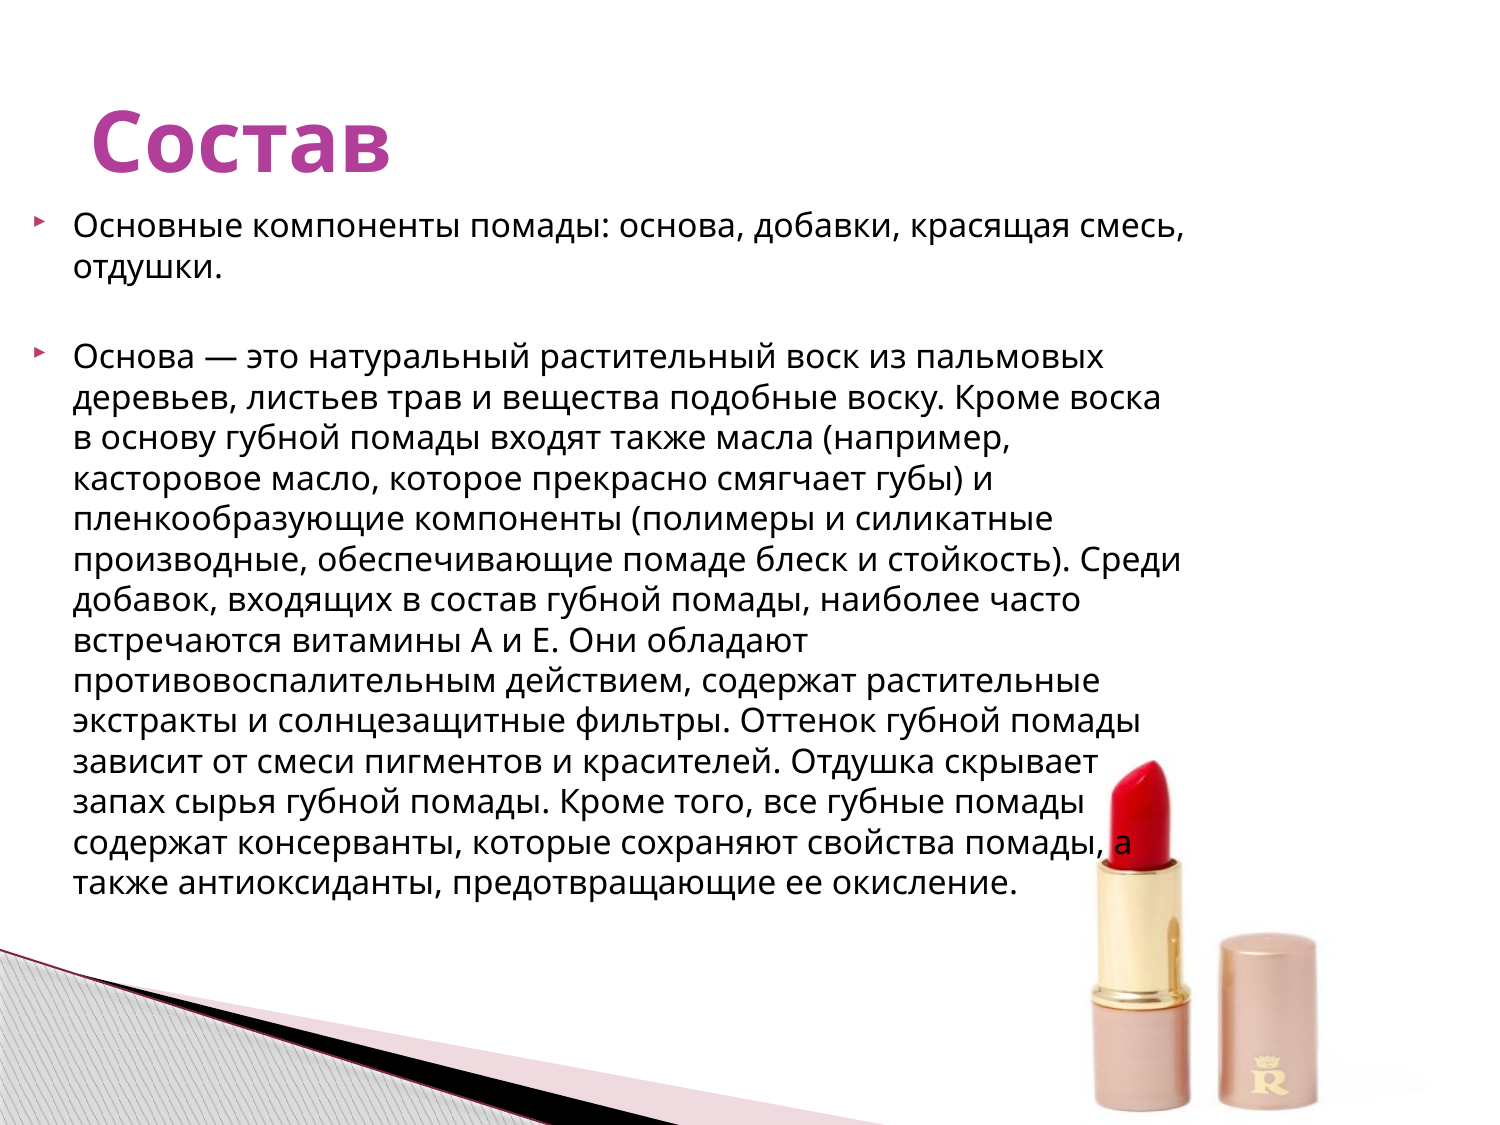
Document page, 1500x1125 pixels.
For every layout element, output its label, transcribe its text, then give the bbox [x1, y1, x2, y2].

picture [920, 751, 1500, 1125]
list Основные компоненты помады: основа, добавки, красящая смесь, отдушки. Основа — это натуральный растительный воск из пальмовых деревьев, листьев трав и вещества подобные воску. Кроме воска в основу губной помады входят также масла (например, касторовое масло, которое прекрасно смягчает губы) и пленкообразующие компоненты (полимеры и силикатные производные, обеспечивающие помаде блеск и стойкость). Среди добавок, входящих в состав губной помады, наиболее часто встречаются витамины А и Е. Они обладают противовоспалительным действием, содержат растительные экстракты и солнцезащитные фильтры. Оттенок губной помады зависит от смеси пигментов и красителей. Отдушка скрывает запах сырья губной помады. Кроме того, все губные помады содержат консерванты, которые сохраняют свойства помады, а также антиоксиданты, предотвращающие ее окисление. [0, 196, 1201, 929]
title Состав [75, 45, 1425, 233]
